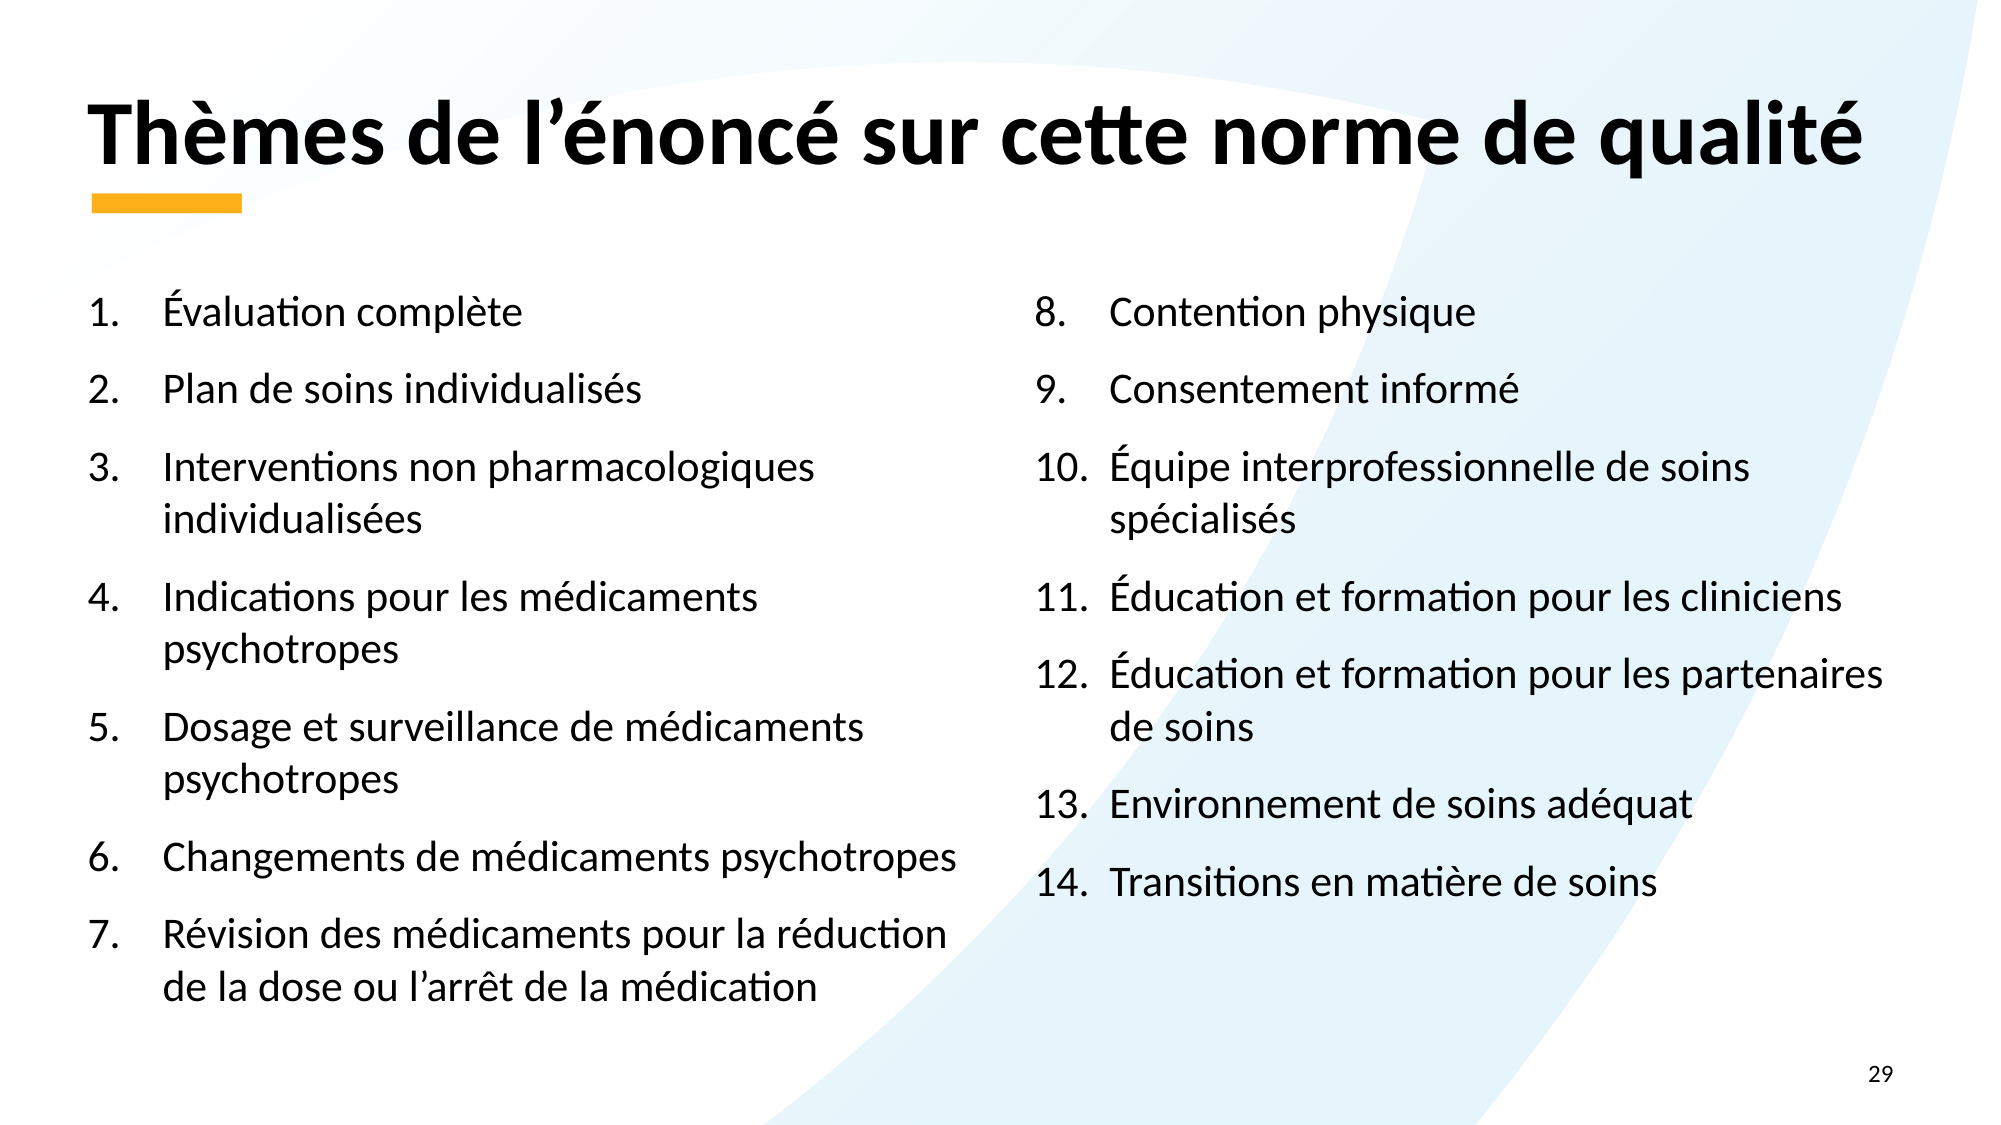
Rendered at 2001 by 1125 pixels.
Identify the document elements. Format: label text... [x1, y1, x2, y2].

slide_number 29 [1458, 1042, 1909, 1103]
title Thèmes de l’énoncé sur cette norme de qualité [87, 77, 1907, 192]
picture [0, 0, 2001, 1125]
list Évaluation complète Plan de soins individualisés Interventions non pharmacologiques individualisées Indications pour les médicaments psychotropes Dosage et surveillance de médicaments psychotropes Changements de médicaments psychotropes Révision des médicaments pour la réduction de la dose ou l’arrêt de la médication Contention physique Consentement informé Équipe interprofessionnelle de soins spécialisés Éducation et formation pour les cliniciens Éducation et formation pour les partenaires de soins Environnement de soins adéquat Transitions en matière de soins [87, 282, 1907, 1073]
